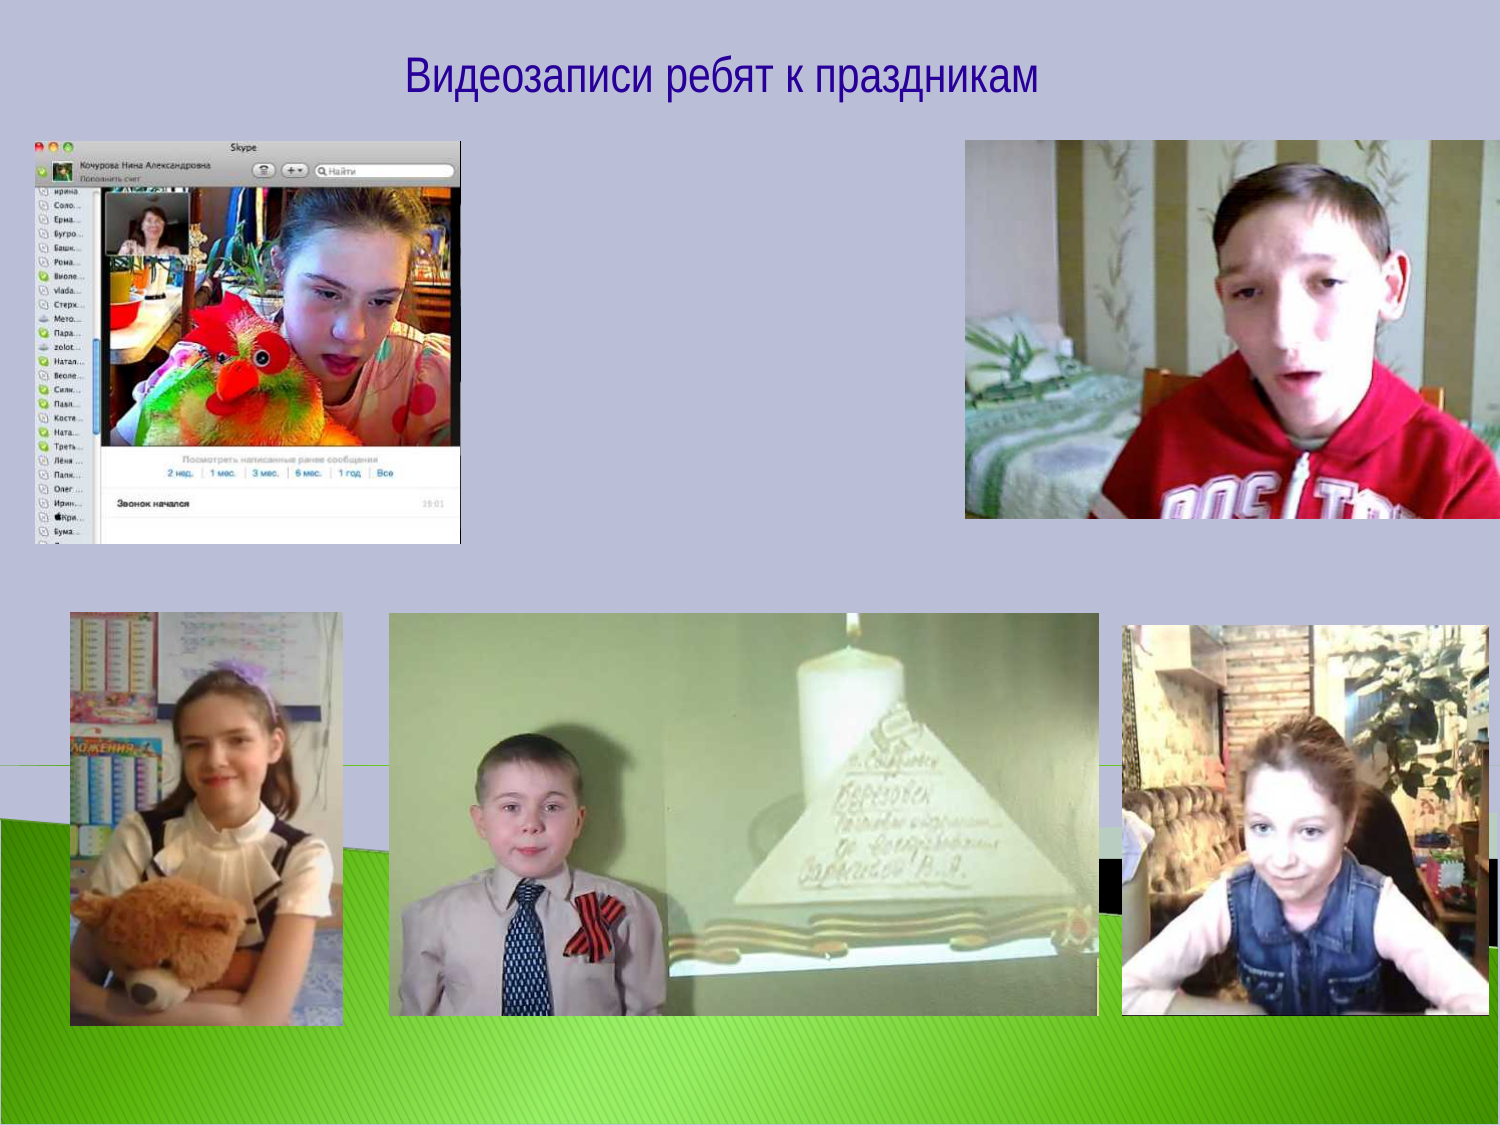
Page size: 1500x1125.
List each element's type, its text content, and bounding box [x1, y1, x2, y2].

picture [965, 140, 1500, 519]
picture [0, 612, 1499, 1125]
picture [35, 141, 461, 544]
text_box Видеозаписи ребят к праздникам [389, 35, 1122, 141]
